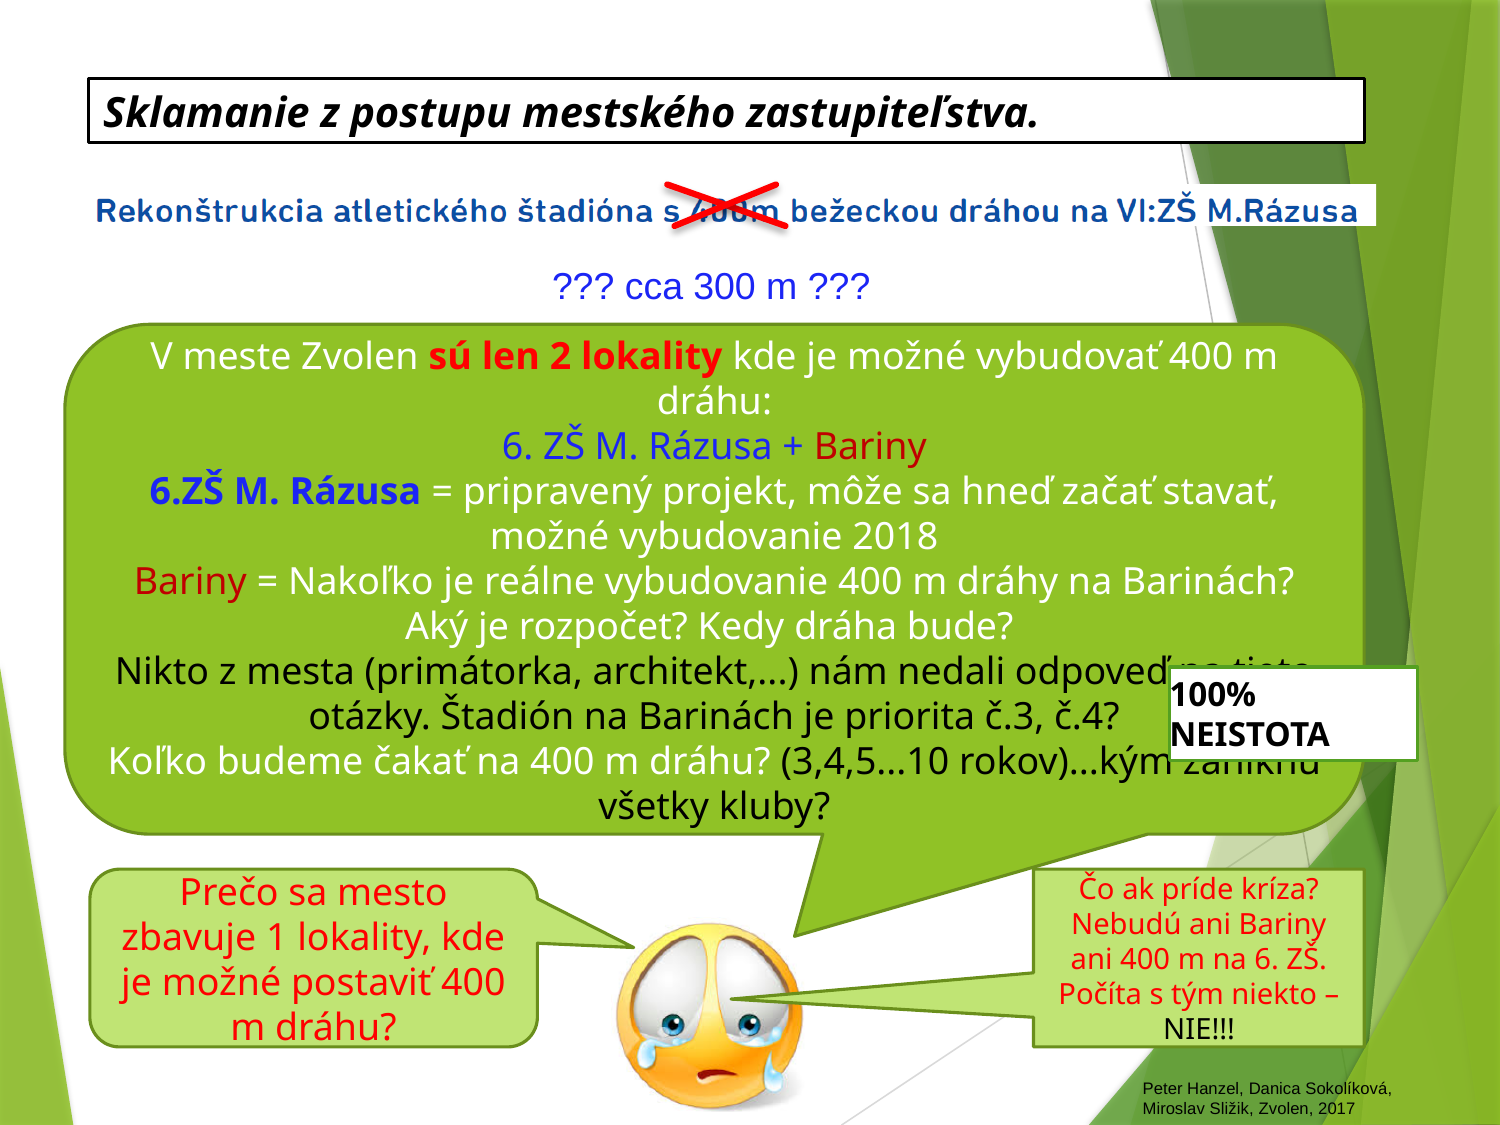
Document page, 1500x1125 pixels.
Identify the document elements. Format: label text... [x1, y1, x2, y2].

text_box Prečo sa mesto zbavuje 1 lokality, kde je možné postaviť 400 m dráhu? [88, 867, 602, 1049]
picture [607, 916, 813, 1113]
text_box 100% NEISTOTA [1168, 665, 1419, 762]
text_box Sklamanie z postupu mestského zastupiteľstva. [87, 77, 1366, 144]
text_box ??? cca 300 m ??? [537, 254, 916, 315]
picture [786, 183, 1377, 227]
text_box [666, 183, 673, 227]
picture [89, 183, 666, 227]
text_box Čo ak príde kríza? Nebudú ani Bariny ani 400 m na 6. ZŠ. Počíta s tým niekto – NIE!!! [817, 867, 1366, 1049]
text_box V meste Zvolen sú len 2 lokality kde je možné vybudovať 400 m dráhu: 6. ZŠ M. Rázusa + Bariny 6.ZŠ M. Rázusa = pripravený projekt, môže sa hneď začať stavať, možné vybudovanie 2018 Bariny = Nakoľko je reálne vybudovanie 400 m dráhy na Barinách? Aký je rozpočet? Kedy dráha bude? Nikto z mesta (primátorka, architekt,...) nám nedali odpoveď na tieto otázky. Štadión na Barinách je priorita č.3, č.4? Koľko budeme čakať na 400 m dráhu? (3,4,5...10 rokov)...kým zaniknú všetky kluby? [63, 322, 1366, 932]
text_box Peter Hanzel, Danica Sokolíková, Miroslav Sližik, Zvolen, 2017 [1128, 1070, 1459, 1125]
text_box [777, 183, 786, 227]
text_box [673, 183, 777, 227]
